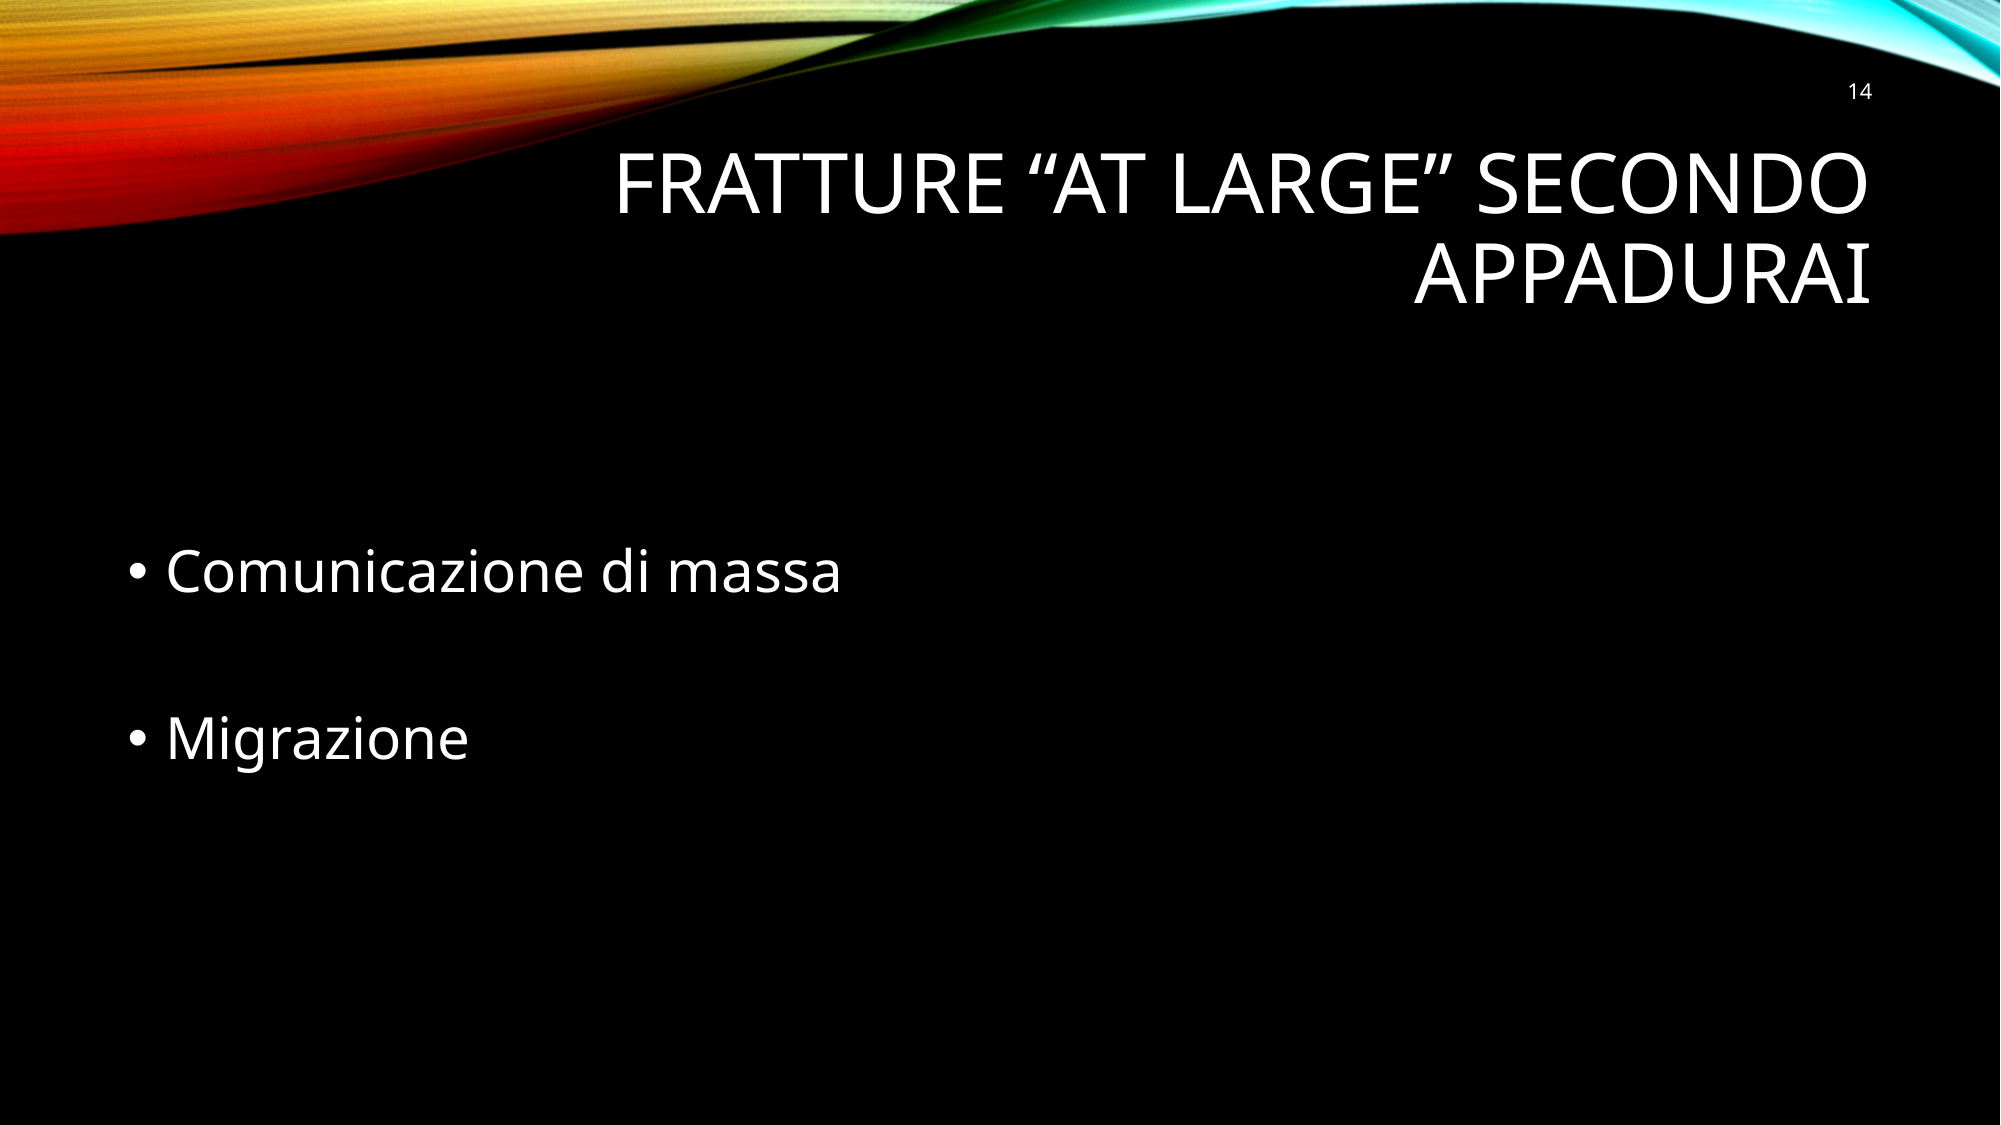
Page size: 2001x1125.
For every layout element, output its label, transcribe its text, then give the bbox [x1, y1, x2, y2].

title Fratture “at large” secondo appadurai [474, 125, 1888, 338]
slide_number 14 [1437, 62, 1888, 123]
picture [0, 0, 2000, 237]
list Comunicazione di massa Migrazione [112, 360, 1888, 1021]
